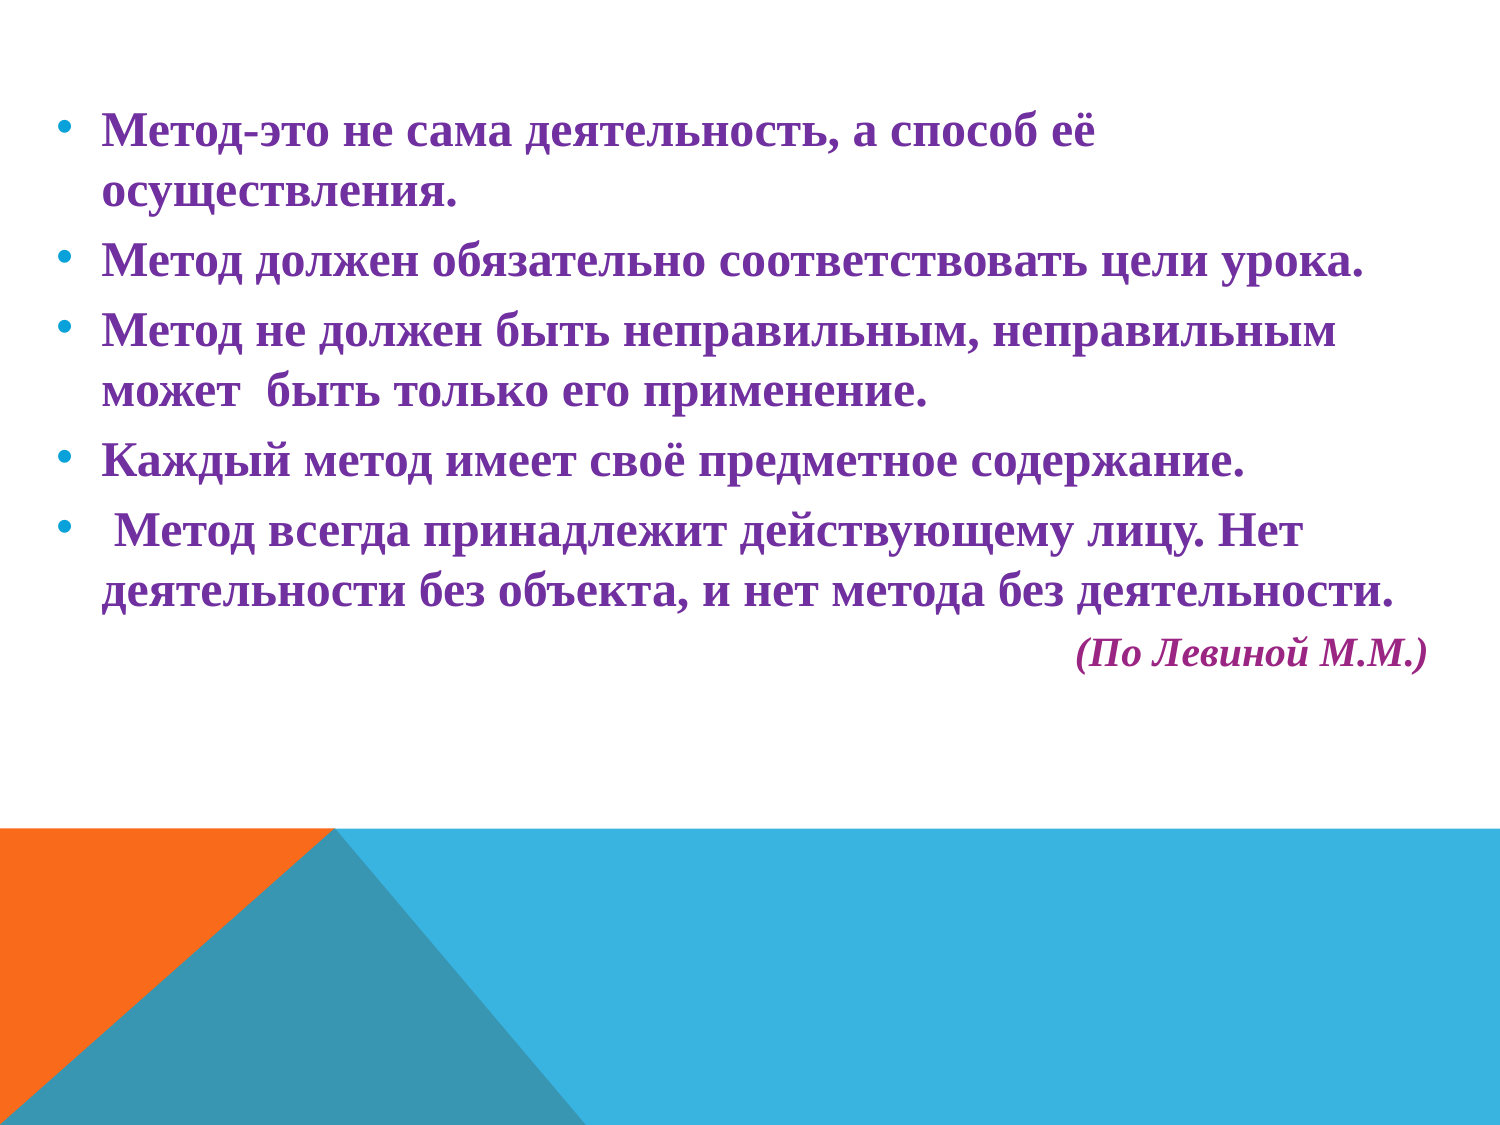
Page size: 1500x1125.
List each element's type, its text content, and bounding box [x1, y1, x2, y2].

text_box Метод-это не сама деятельность, а способ её осуществления. Метод должен обязательно соответствовать цели урока. Метод не должен быть неправильным, неправильным может быть только его применение. Каждый метод имеет своё предметное содержание. Метод всегда принадлежит действующему лицу. Нет деятельности без объекта, и нет метода без деятельности. (По Левиной М.М.) [41, 89, 1460, 793]
